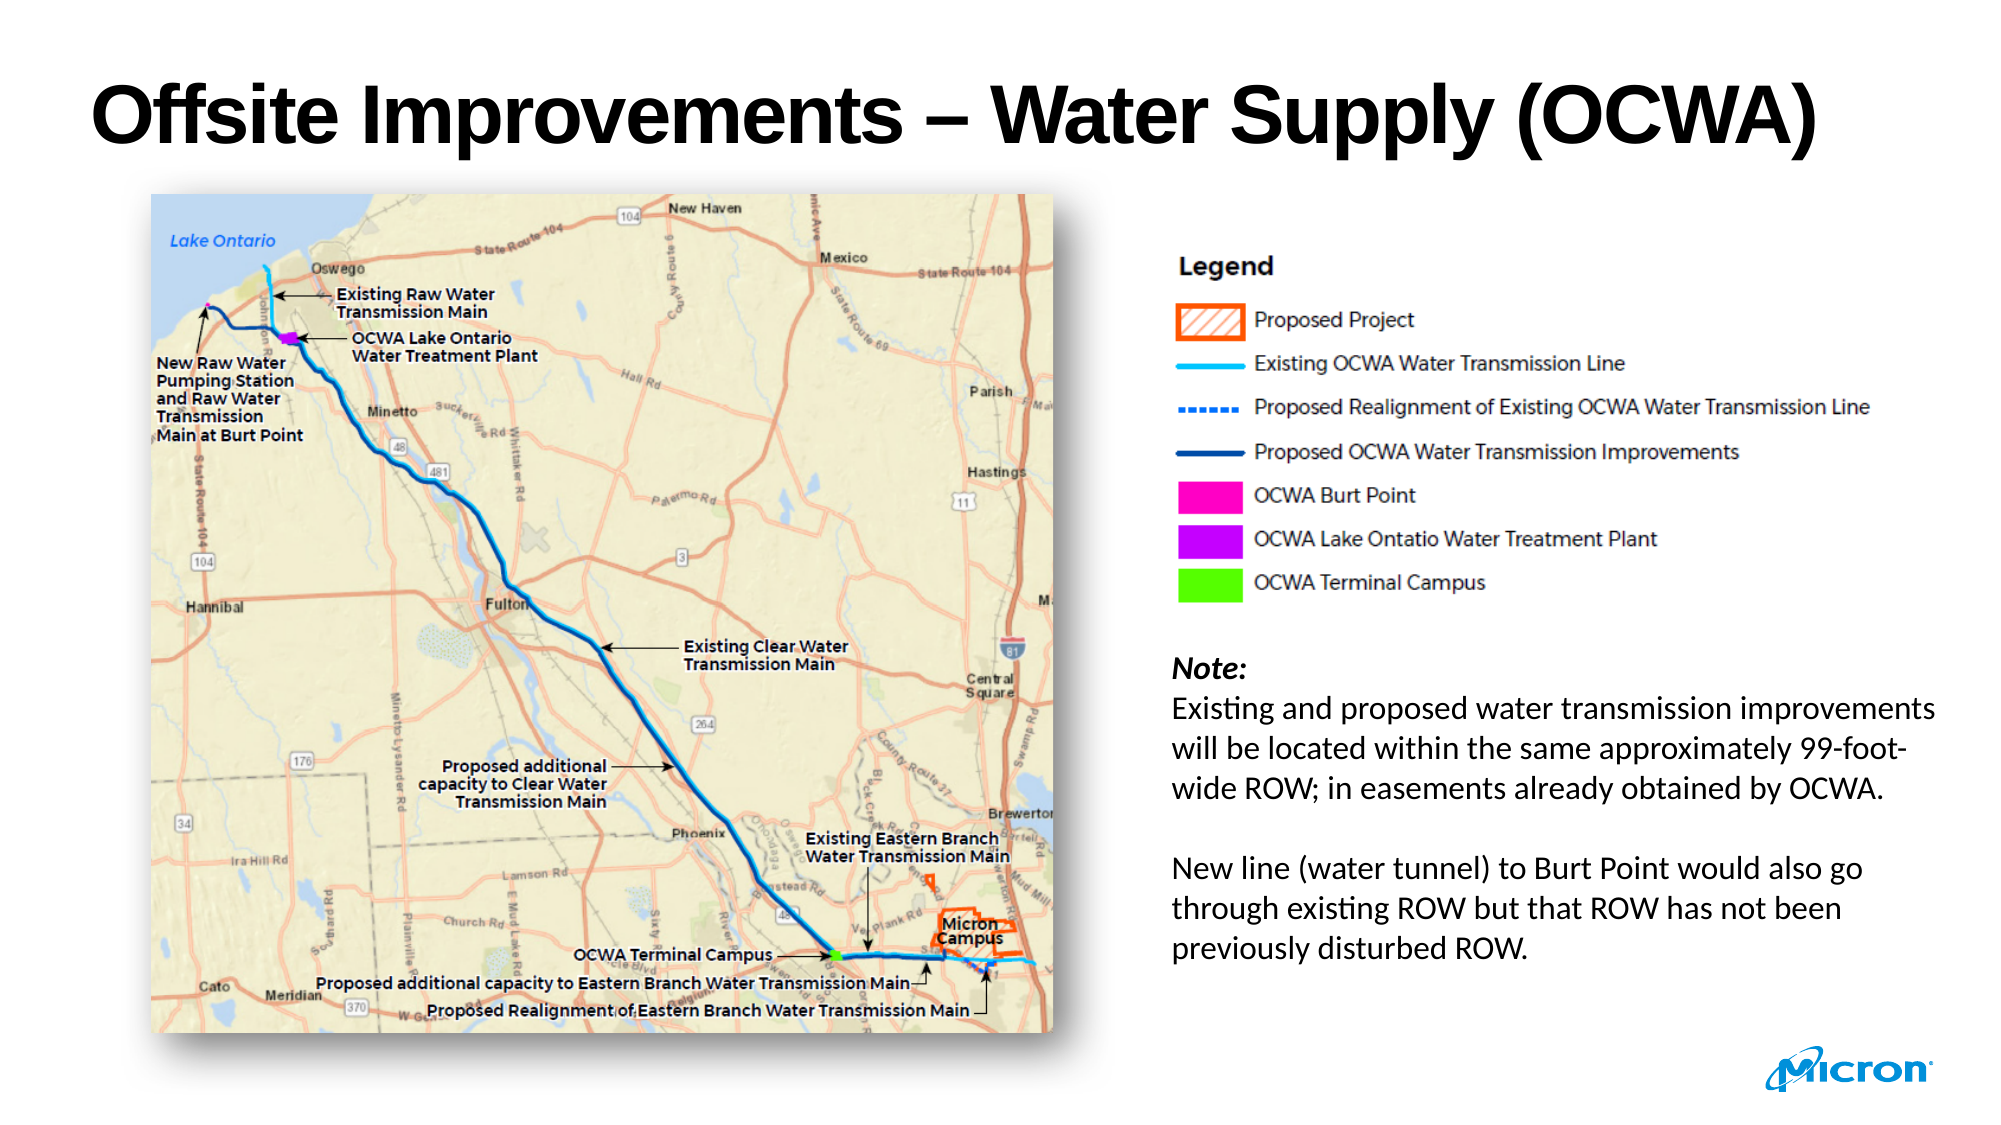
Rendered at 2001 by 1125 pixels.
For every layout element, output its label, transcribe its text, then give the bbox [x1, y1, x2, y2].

picture [1788, 1076, 1803, 1084]
picture [1156, 243, 1888, 625]
title Offsite Improvements – Water Supply (OCWA) [75, 56, 2000, 167]
picture [151, 194, 1054, 1033]
text_box Note: Existing and proposed water transmission improvements will be located within the same approximately 99-foot-wide ROW; in easements already obtained by OCWA. New line (water tunnel) to Burt Point would also go through existing ROW but that ROW has not been previously disturbed ROW. [1156, 638, 1975, 974]
